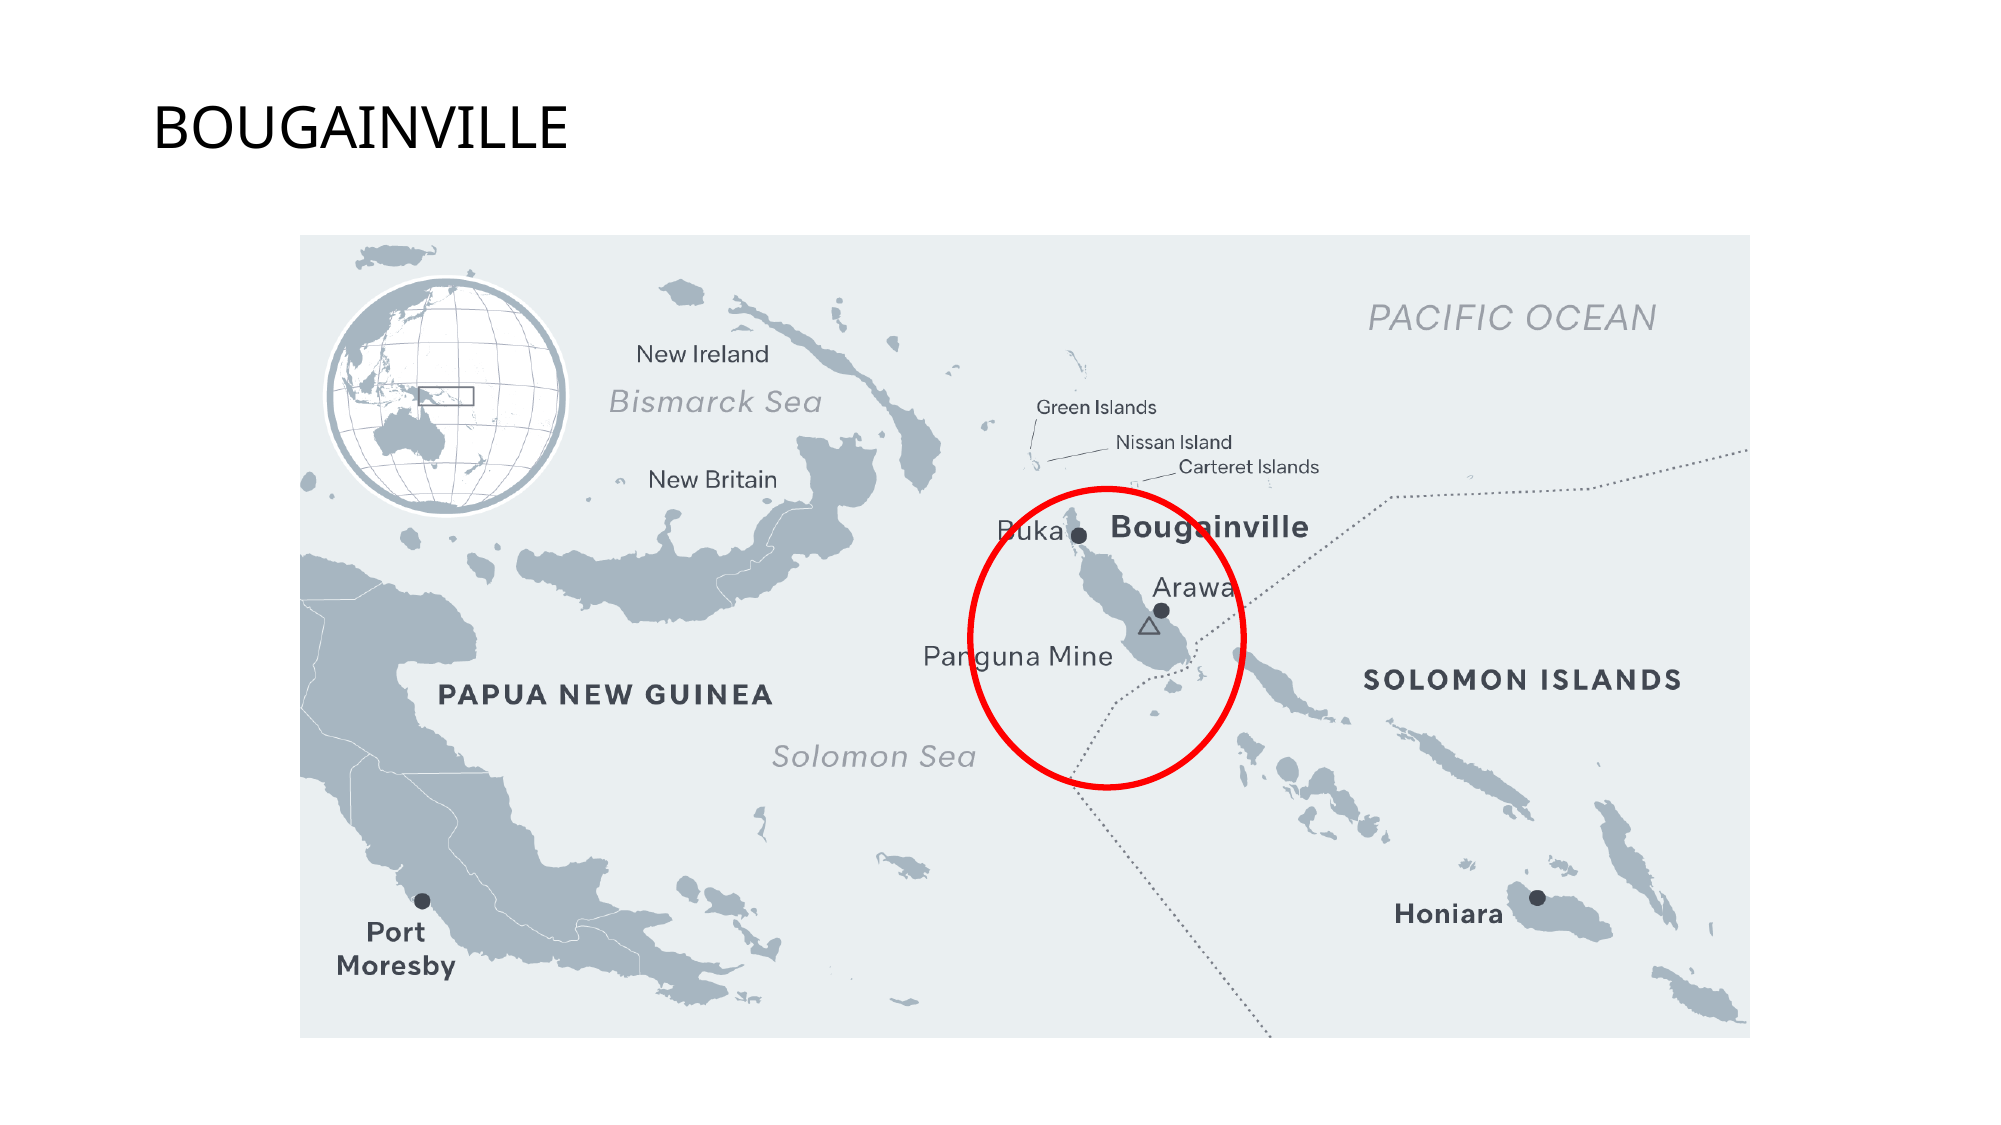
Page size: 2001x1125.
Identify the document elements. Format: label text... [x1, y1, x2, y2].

picture [299, 235, 1750, 1038]
title BOUGAINVILLE [137, 59, 1863, 200]
